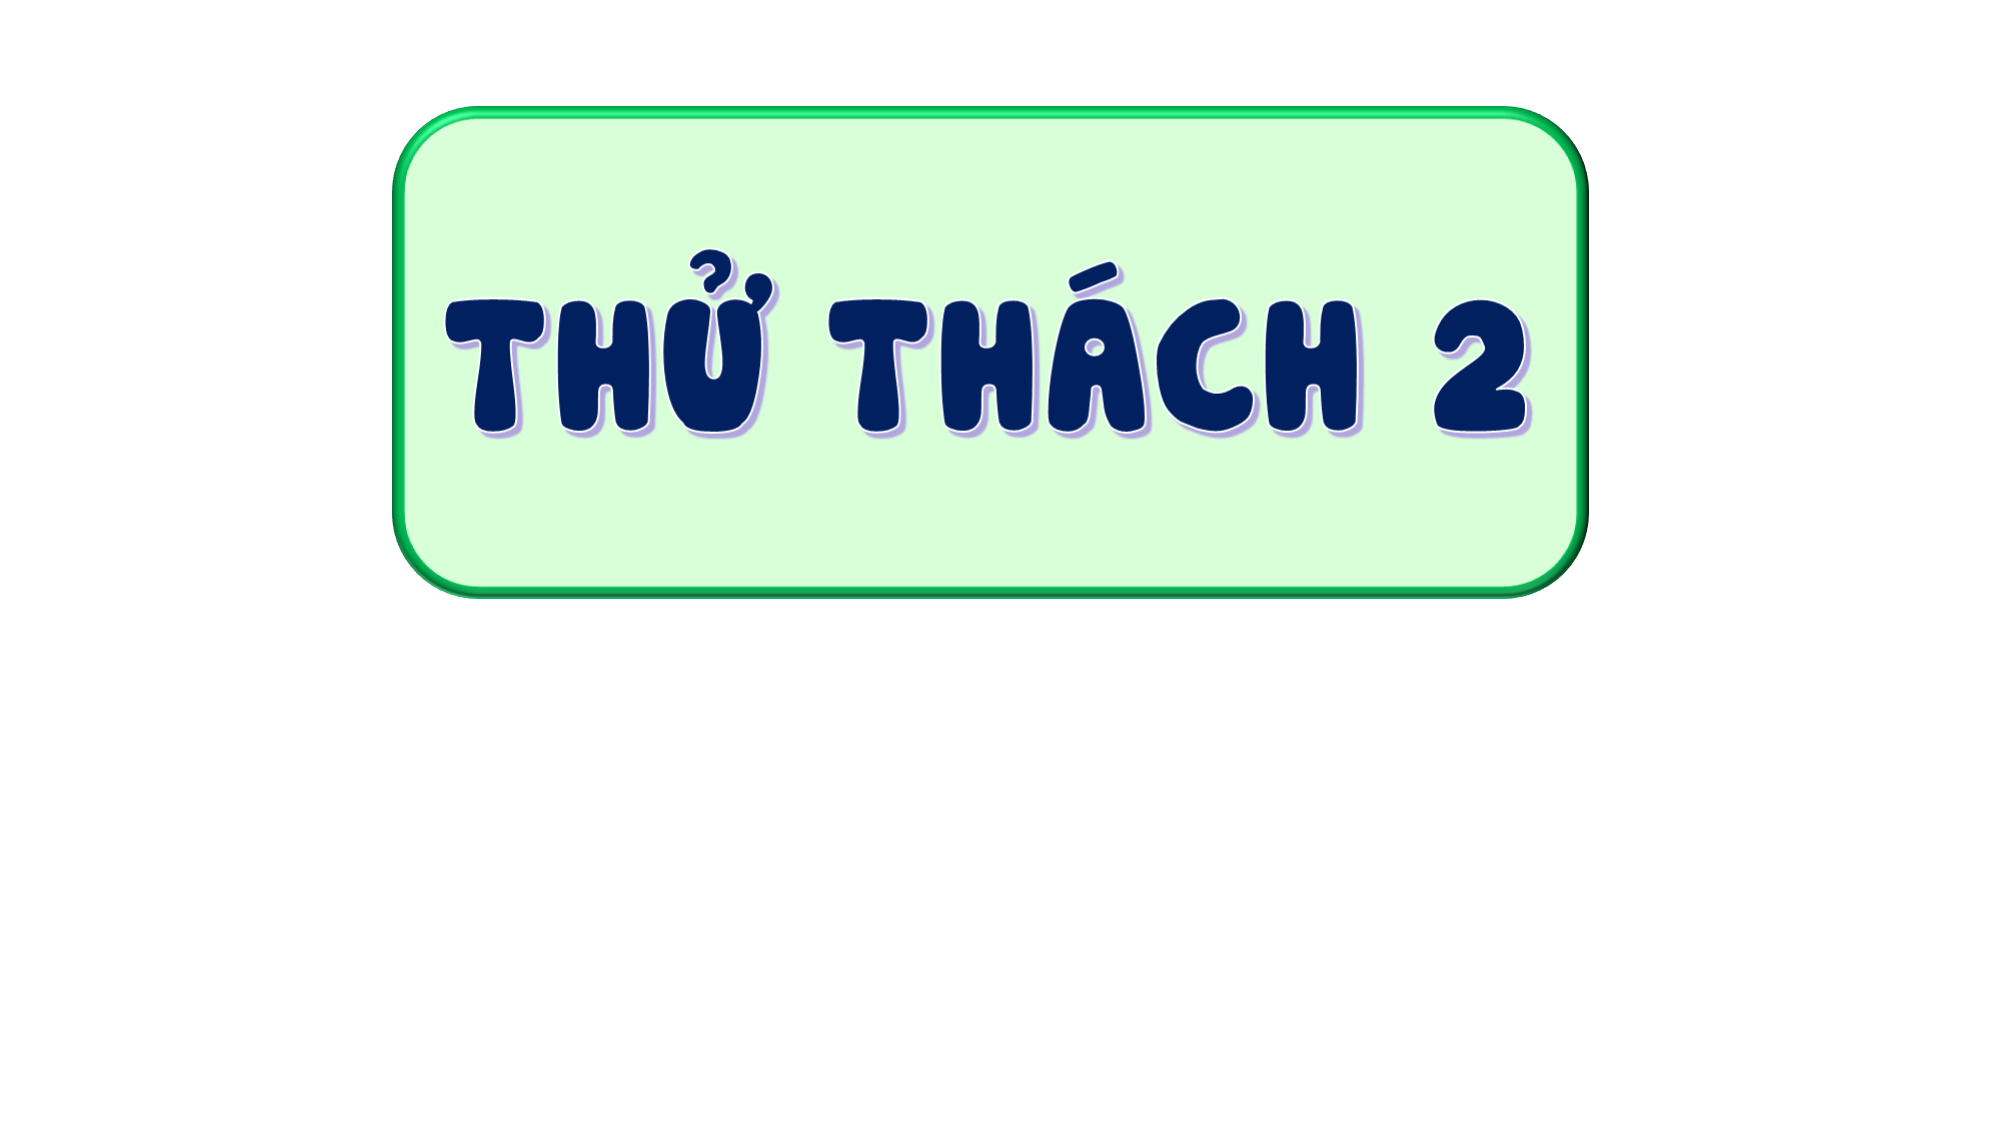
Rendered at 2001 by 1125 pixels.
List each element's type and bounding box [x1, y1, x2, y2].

picture [389, 103, 1591, 601]
